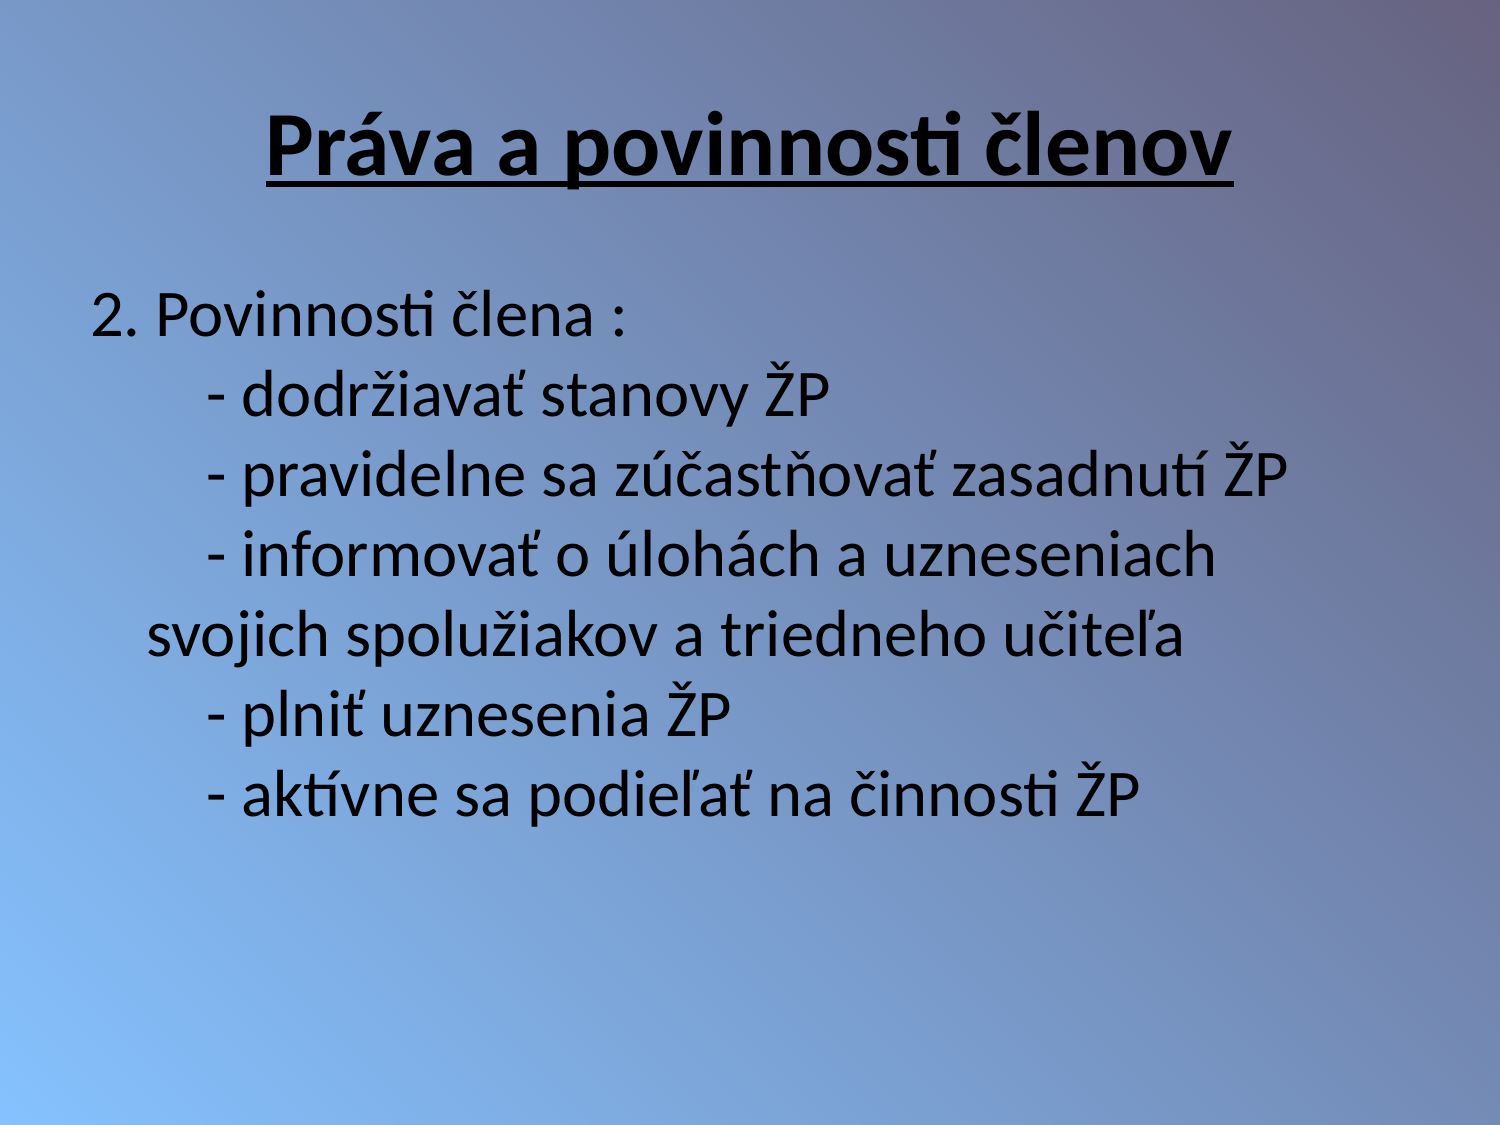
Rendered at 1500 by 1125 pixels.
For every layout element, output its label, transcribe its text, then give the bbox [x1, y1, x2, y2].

list 2. Povinnosti člena : - dodržiavať stanovy ŽP - pravidelne sa zúčastňovať zasadnutí ŽP - informovať o úlohách a uzneseniach svojich spolužiakov a triedneho učiteľa - plniť uznesenia ŽP - aktívne sa podieľať na činnosti ŽP [75, 262, 1425, 1005]
title Práva a povinnosti členov [75, 45, 1425, 233]
